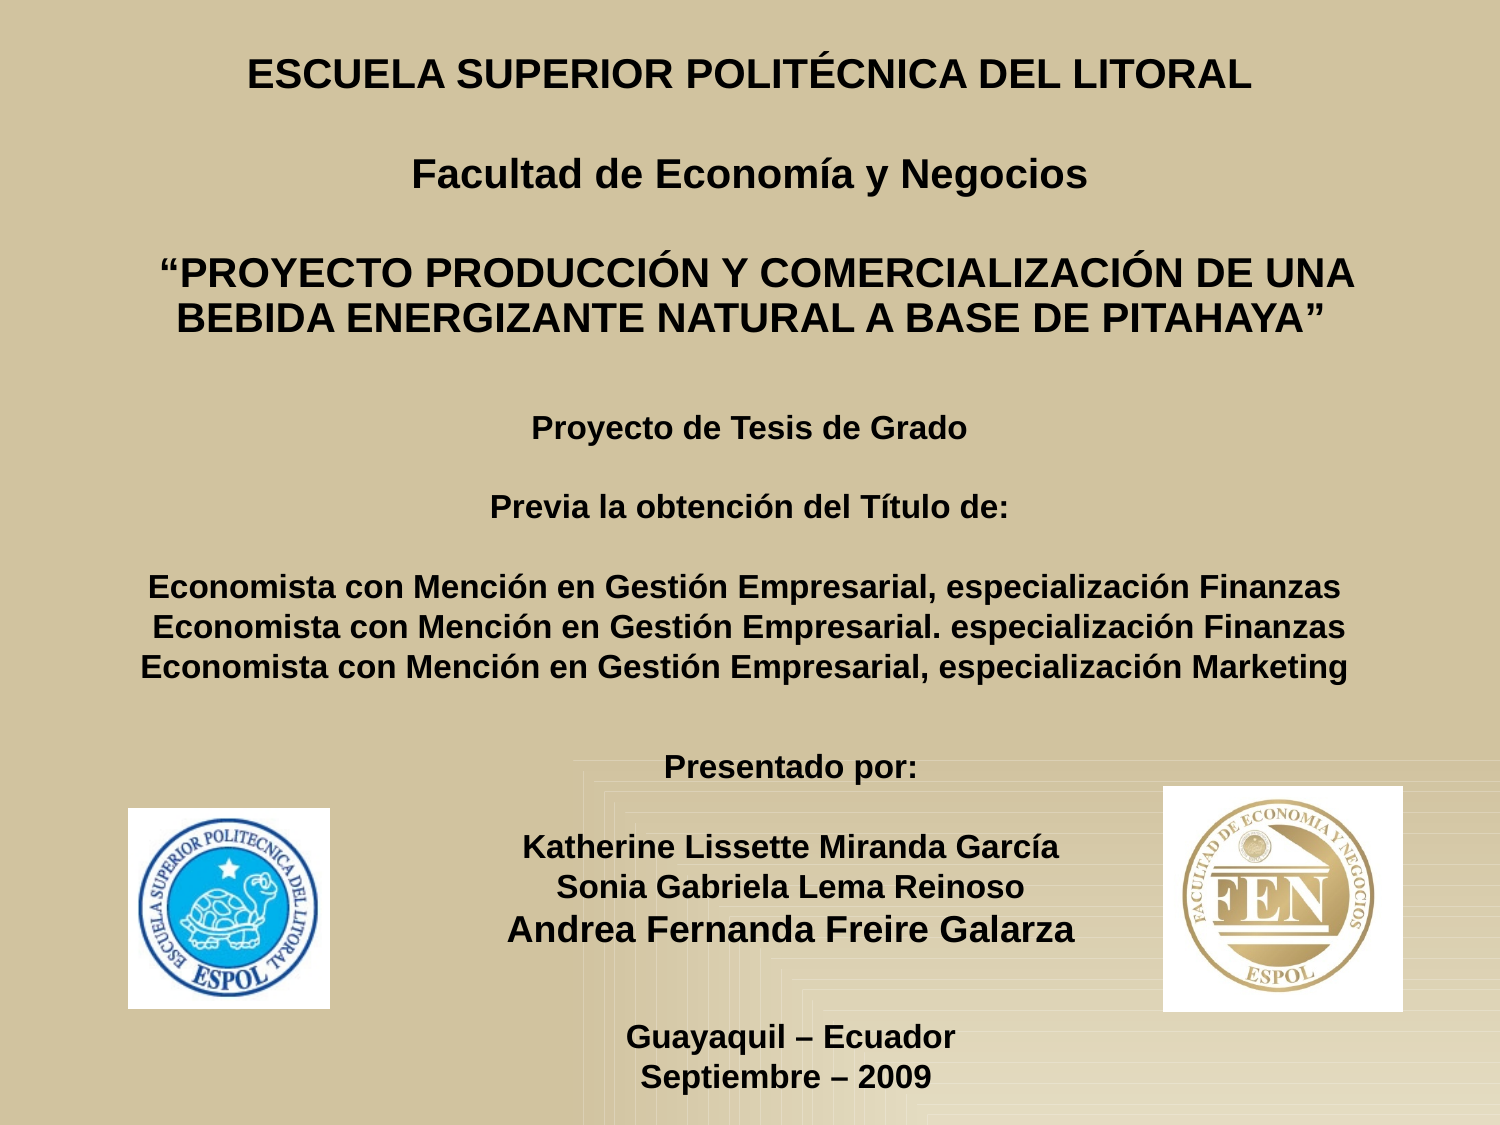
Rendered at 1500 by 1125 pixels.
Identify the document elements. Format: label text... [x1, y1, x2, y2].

text_box Presentado por: Katherine Lissette Miranda García Sonia Gabriela Lema Reinoso Andrea Fernanda Freire Galarza [210, 738, 1372, 958]
text_box Guayaquil – Ecuador Septiembre – 2009 [246, 1007, 1336, 1103]
text_box Proyecto de Tesis de Grado Previa la obtención del Título de: Economista con Mención en Gestión Empresarial, especialización Finanzas Economista con Mención en Gestión Empresarial. especialización Finanzas Economista con Mención en Gestión Empresarial, especialización Marketing [117, 398, 1383, 693]
picture [1163, 786, 1403, 1013]
picture [128, 808, 331, 1010]
title ESCUELA SUPERIOR POLITÉCNICA DEL LITORAL Facultad de Economía y Negocios [112, 46, 1388, 247]
subtitle “PROYECTO PRODUCCIÓN Y COMERCIALIZACIÓN DE UNA BEBIDA ENERGIZANTE NATURAL A BASE DE PITAHAYA” [123, 243, 1390, 397]
